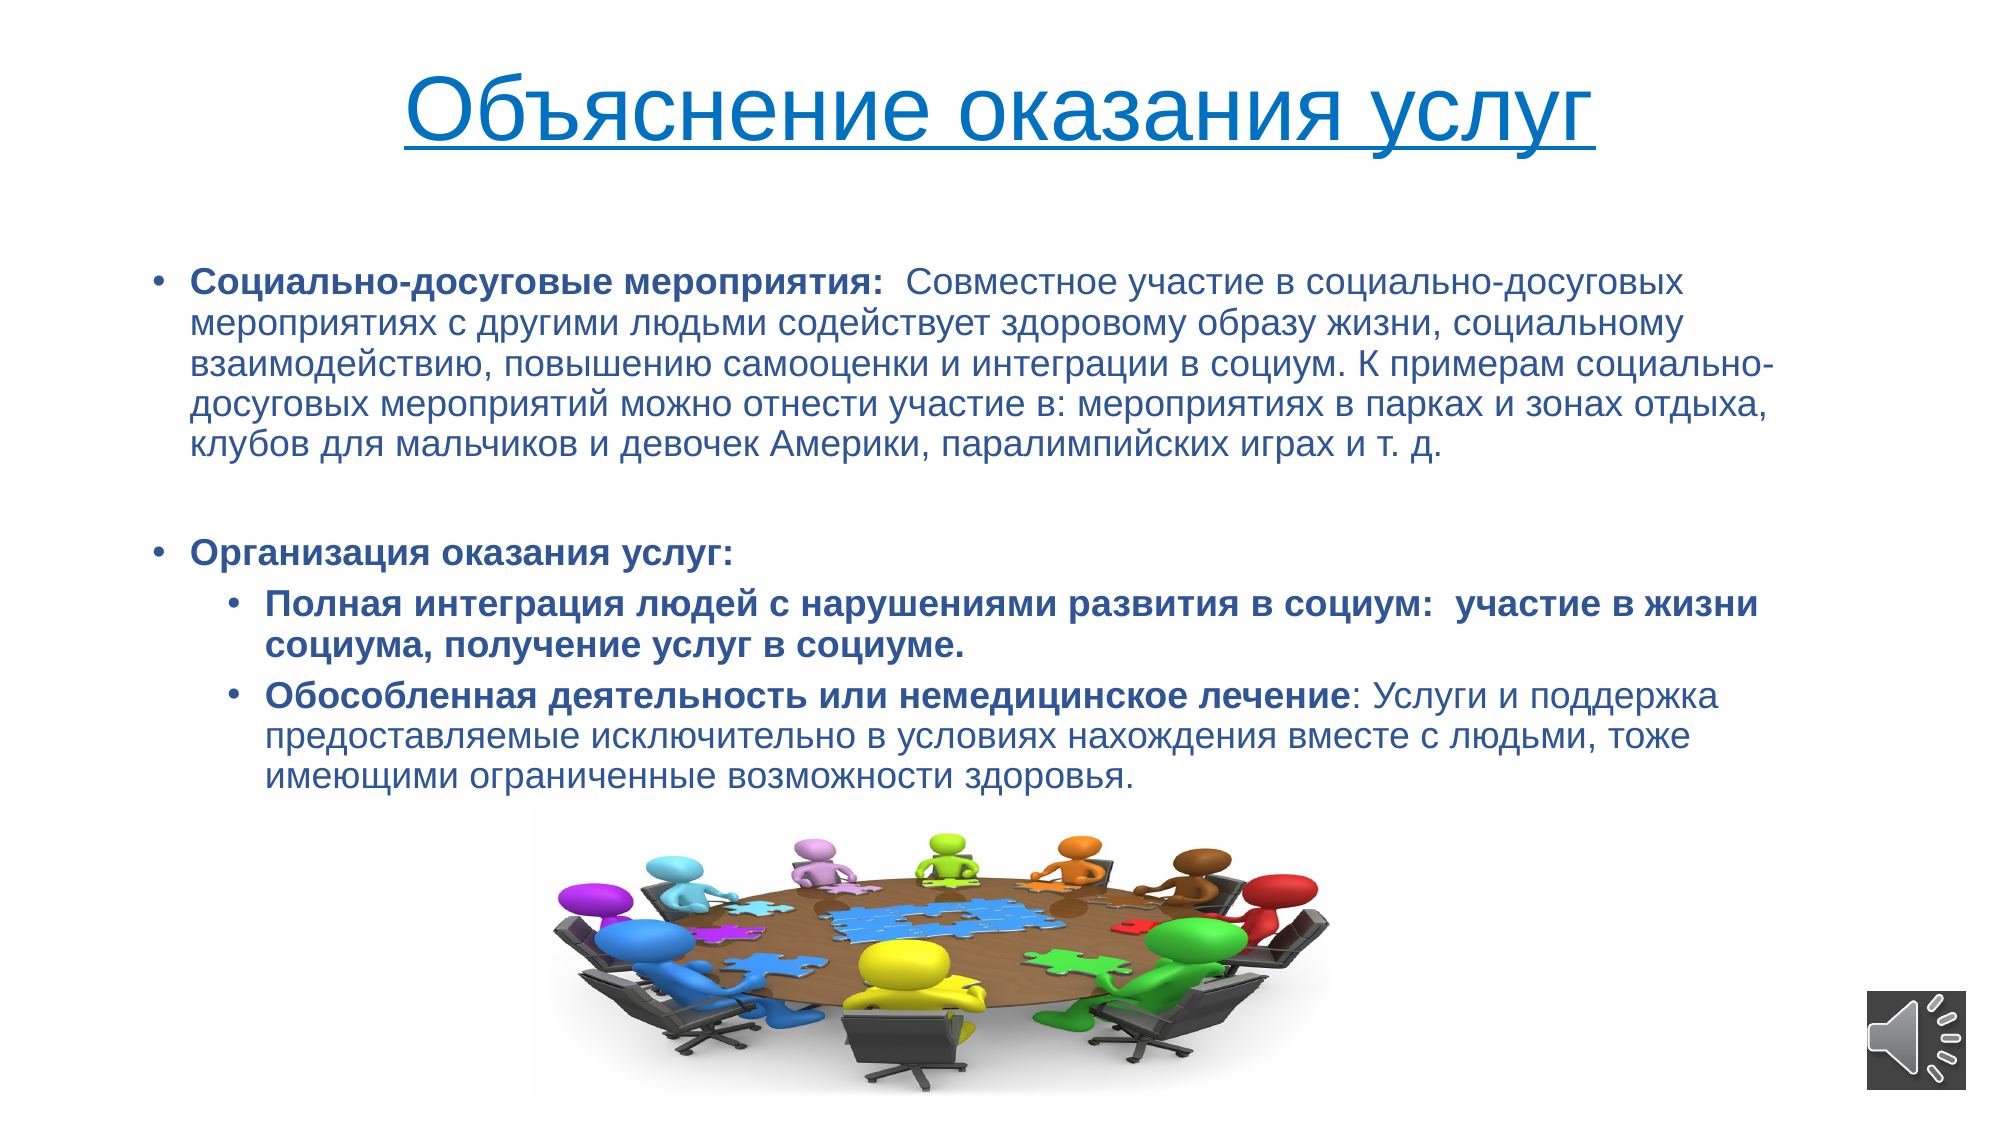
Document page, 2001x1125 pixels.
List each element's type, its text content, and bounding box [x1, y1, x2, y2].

title Объяснение оказания услуг [137, 0, 1863, 189]
picture [1866, 990, 1967, 1091]
picture [532, 804, 1349, 1100]
list Социально-досуговые мероприятия: Совместное участие в социально-досуговых мероприятиях с другими людьми содействует здоровому образу жизни, социальному взаимодействию, повышению самооценки и интеграции в социум. К примерам социально-досуговых мероприятий можно отнести участие в: мероприятиях в парках и зонах отдыха, клубов для мальчиков и девочек Америки, паралимпийских играх и т. д. Организация оказания услуг: Полная интеграция людей с нарушениями развития в социум: участие в жизни социума, получение услуг в социуме. Обособленная деятельность или немедицинское лечение: Услуги и поддержка предоставляемые исключительно в условиях нахождения вместе с людьми, тоже имеющими ограниченные возможности здоровья. [137, 189, 1863, 1085]
